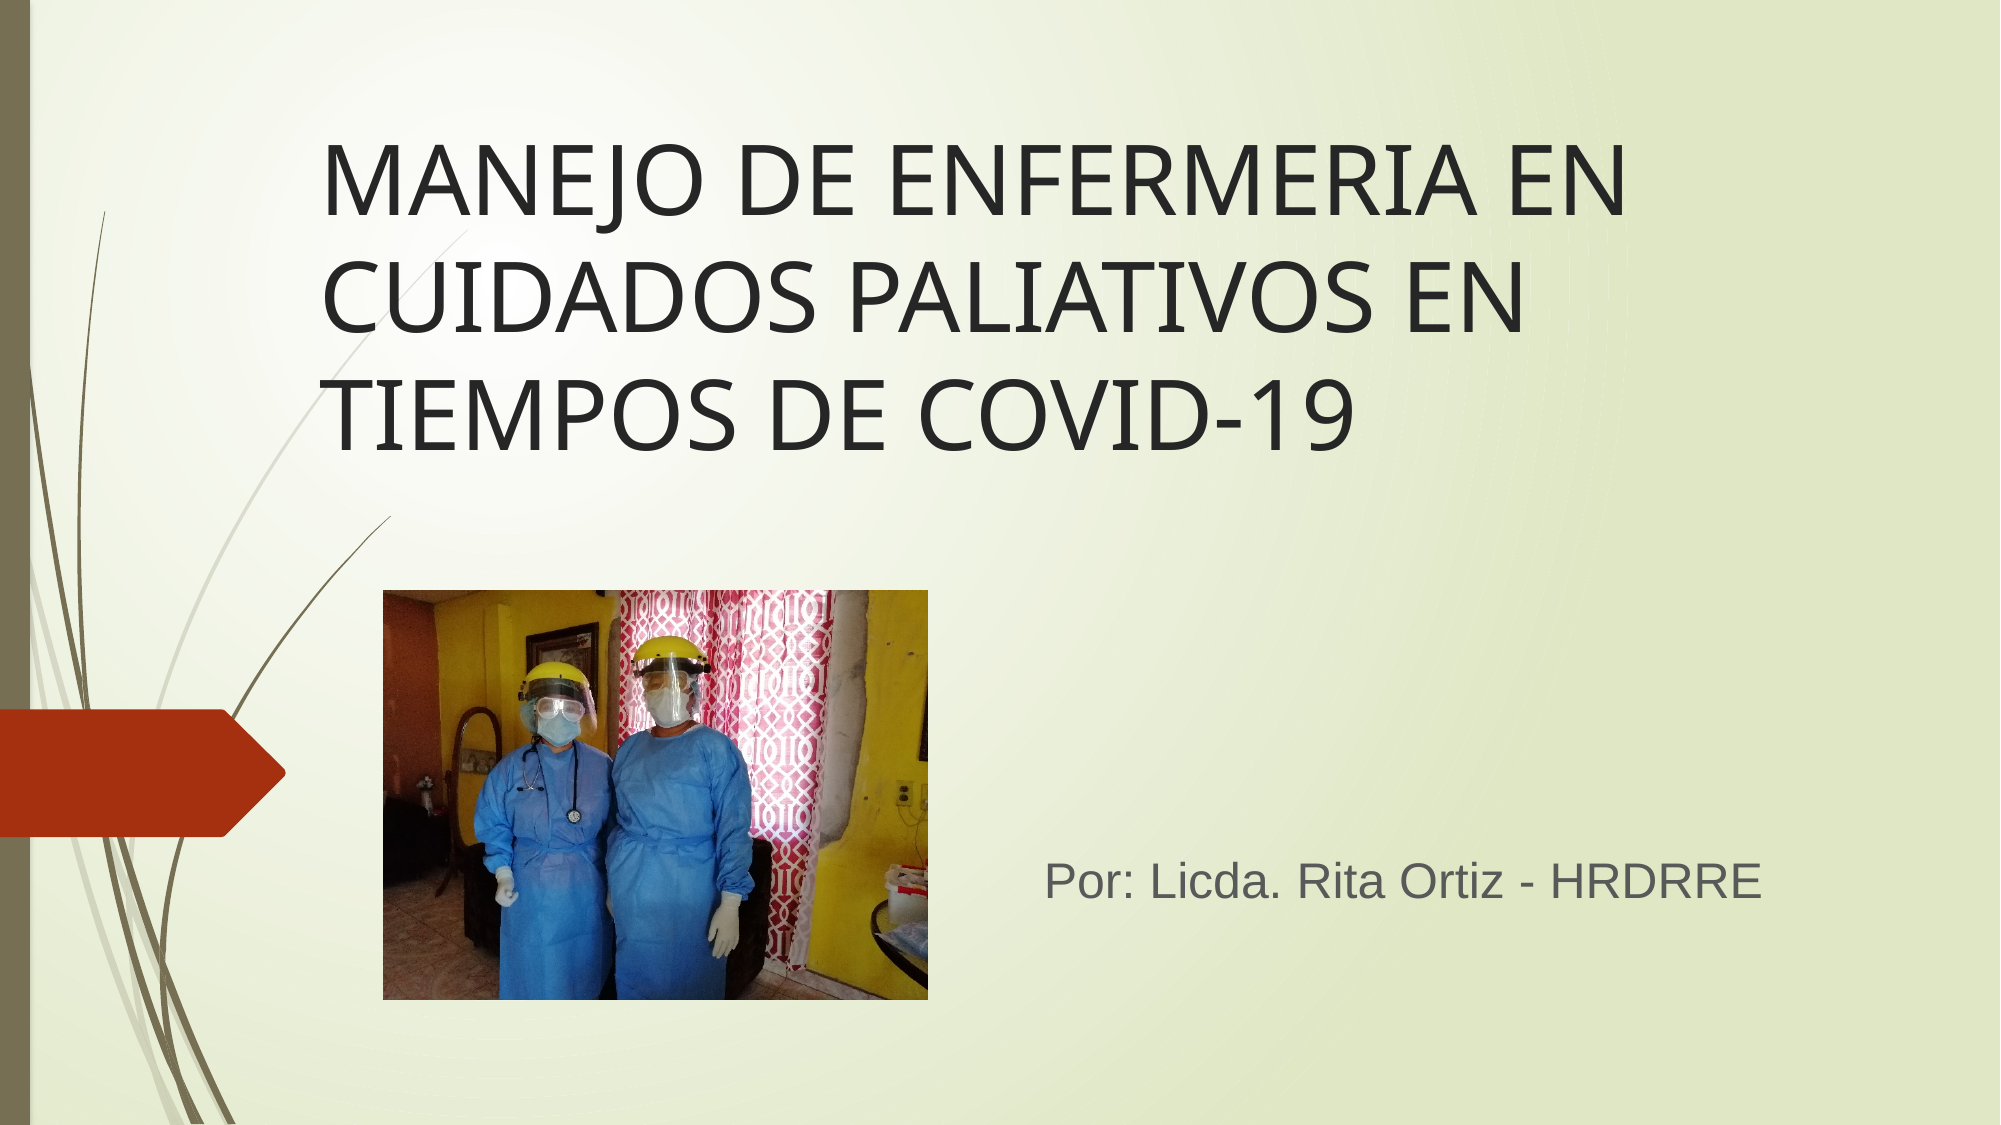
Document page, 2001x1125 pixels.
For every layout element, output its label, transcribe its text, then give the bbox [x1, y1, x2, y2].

title MANEJO DE ENFERMERIA EN CUIDADOS PALIATIVOS EN TIEMPOS DE COVID-19 [304, 106, 1767, 478]
picture [382, 590, 928, 1000]
subtitle Por: Licda. Rita Ortiz - HRDRRE [1028, 709, 1832, 936]
